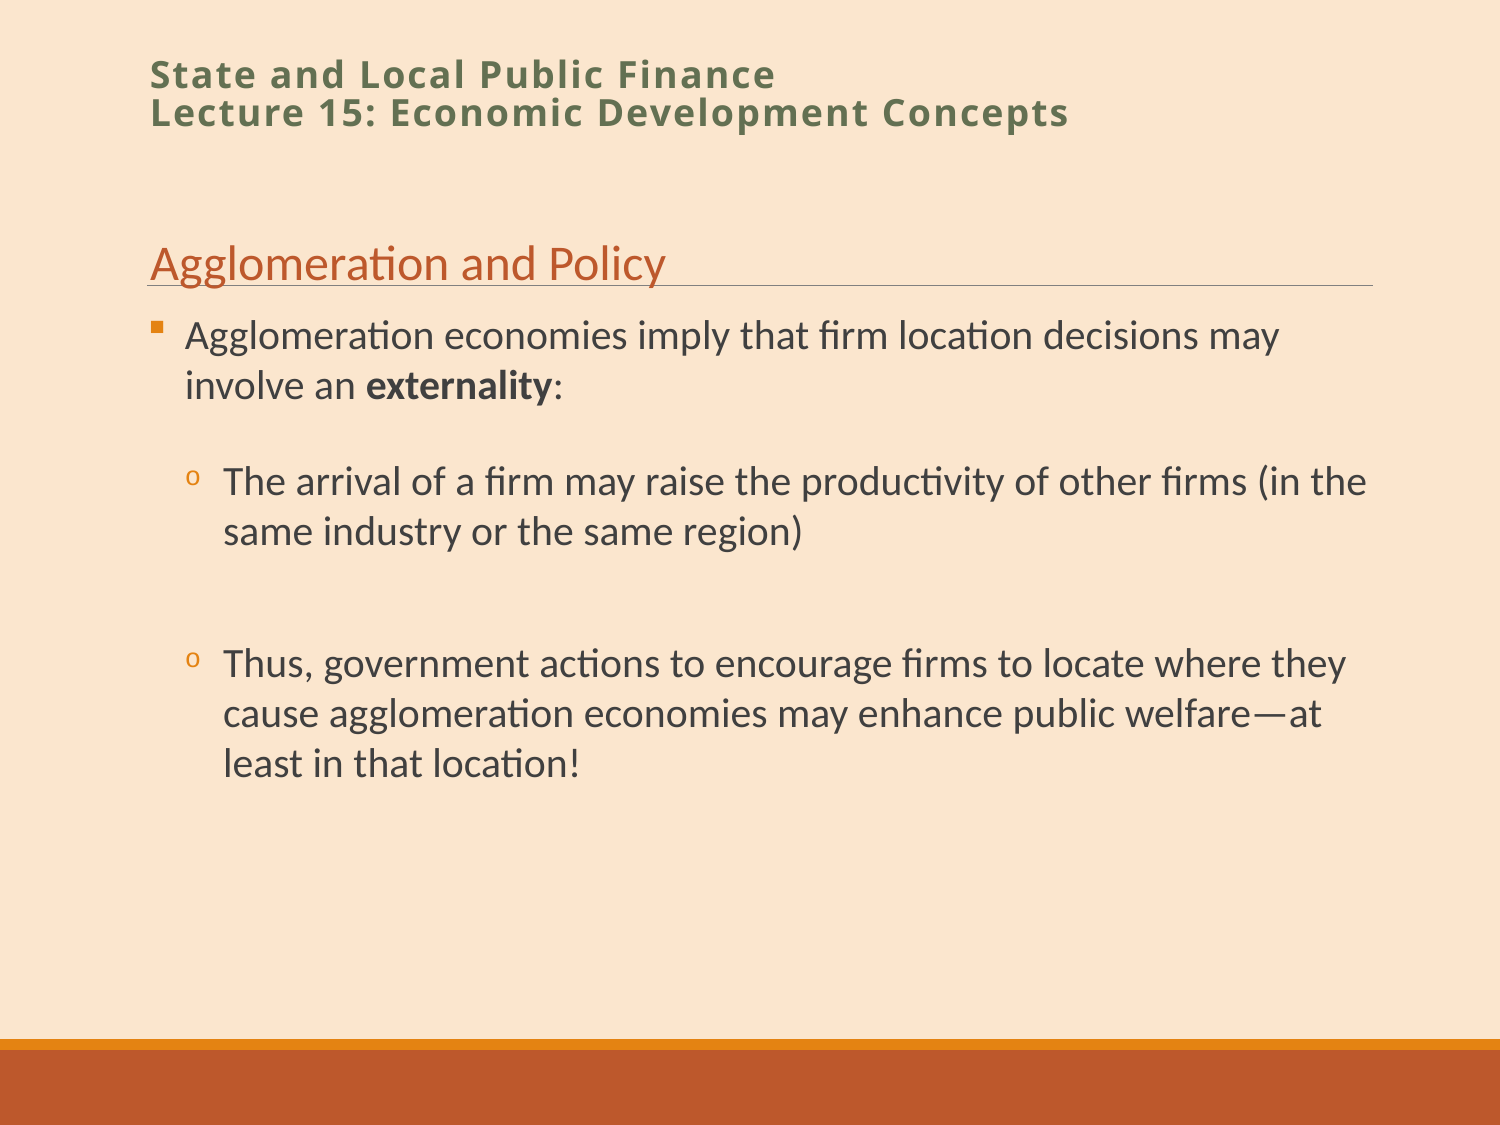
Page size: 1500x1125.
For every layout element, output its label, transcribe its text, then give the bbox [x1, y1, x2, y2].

list Agglomeration economies imply that firm location decisions may involve an externality: The arrival of a firm may raise the productivity of other firms (in the same industry or the same region) Thus, government actions to encourage firms to locate where they cause agglomeration economies may enhance public welfare—at least in that location! [147, 299, 1375, 1013]
text_box State and Local Public Finance Lecture 15: Economic Development Concepts [135, 50, 1373, 147]
text_box Agglomeration and Policy [135, 230, 699, 299]
